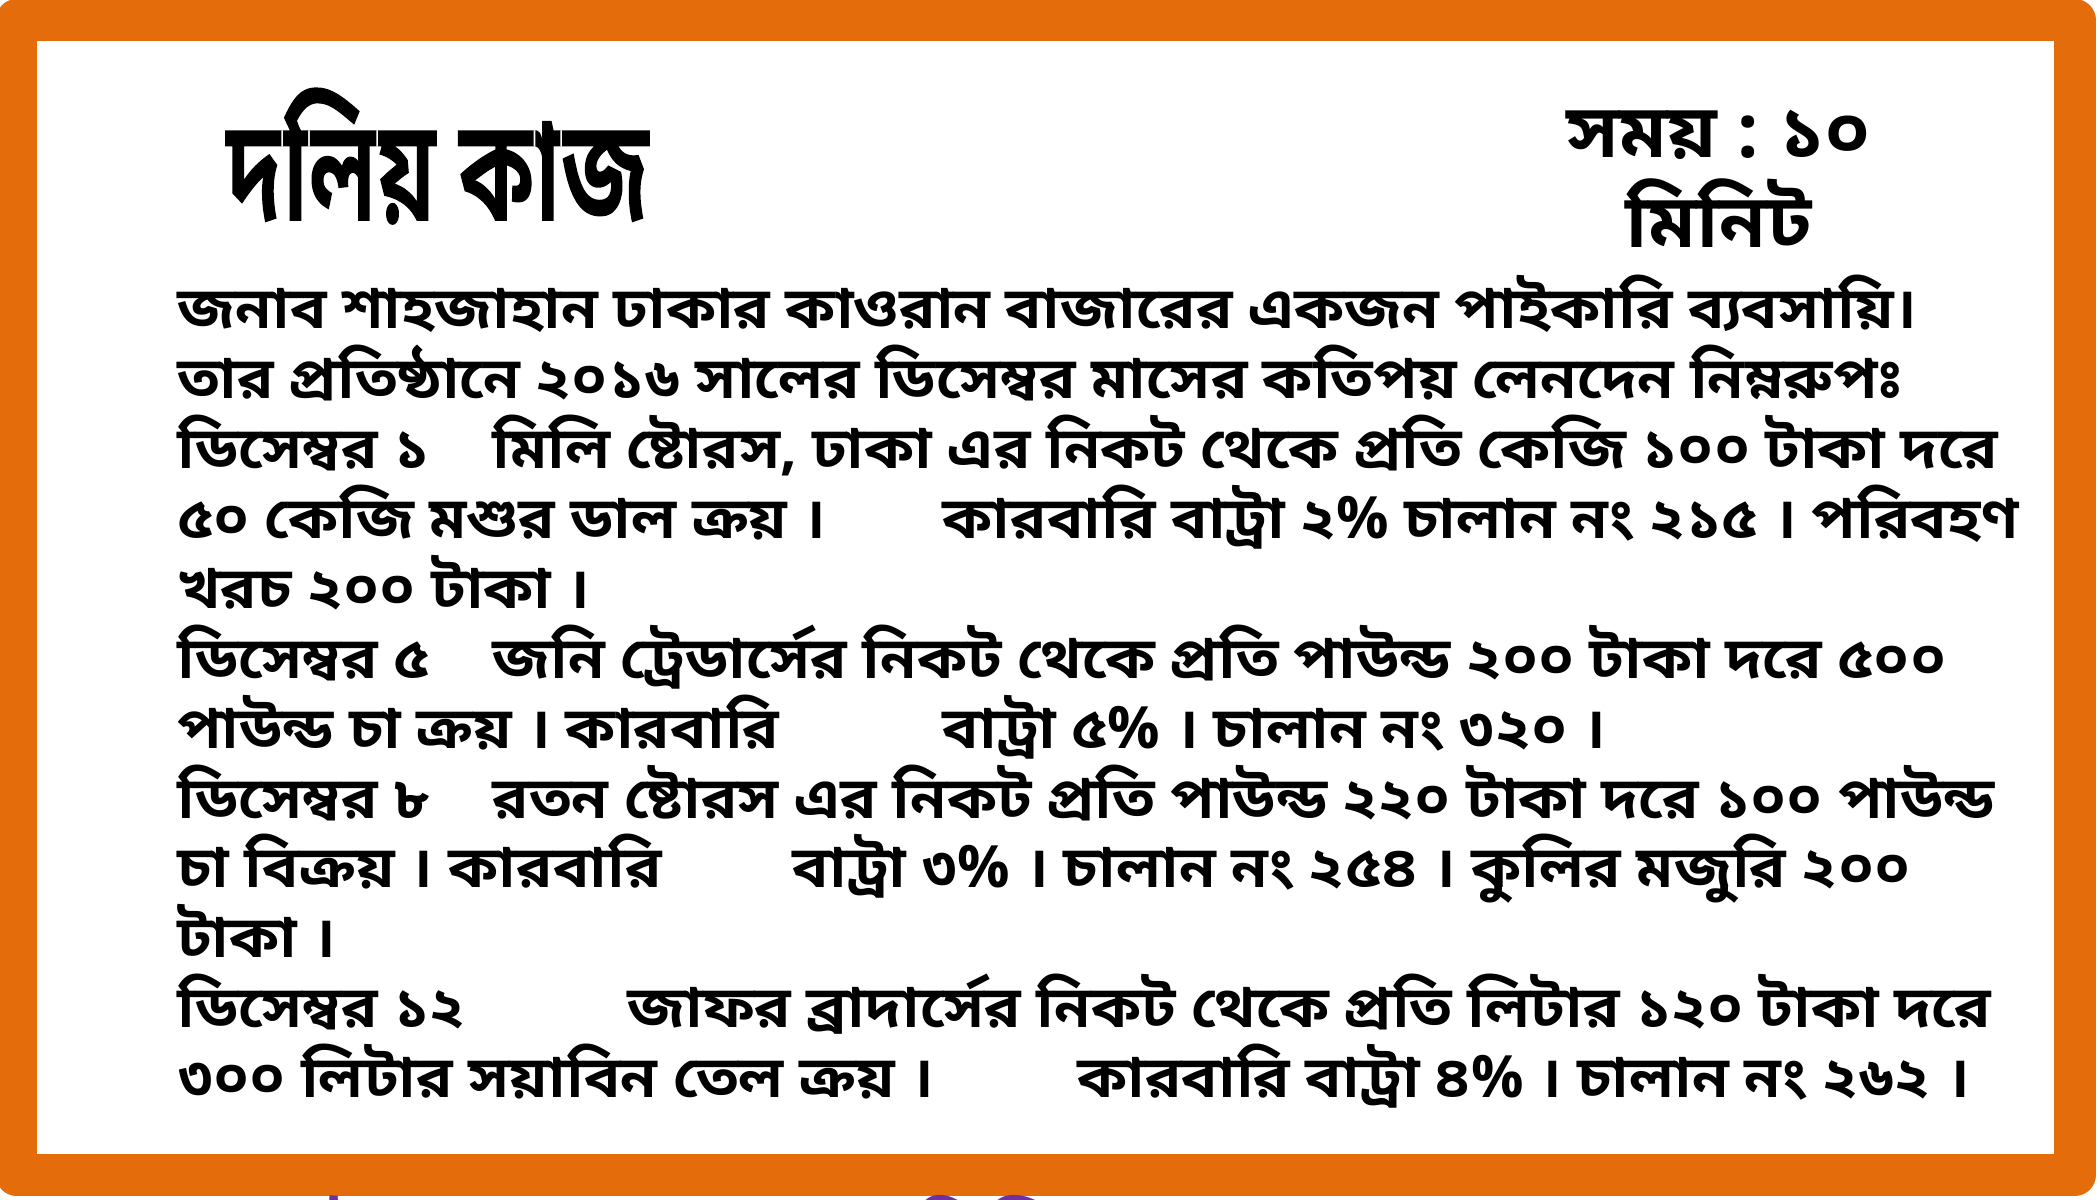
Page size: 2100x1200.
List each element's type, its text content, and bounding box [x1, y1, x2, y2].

text_box [14, 18, 2077, 1177]
text_box সময় : ১০ মিনিট [1487, 74, 1950, 270]
text_box জনাব শাহজাহান ঢাকার কাওরান বাজারের একজন পাইকারি ব্যবসায়ি। তার প্রতিষ্ঠানে ২০১৬ সালের ডিসেম্বর মাসের কতিপয় লেনদেন নিম্নরুপঃ ডিসেম্বর ১ মিলি ষ্টোরস, ঢাকা এর নিকট থেকে প্রতি কেজি ১০০ টাকা দরে ৫০ কেজি মশুর ডাল ক্রয় । কারবারি বাট্রা ২% চালান নং ২১৫ । পরিবহণ খরচ ২০০ টাকা । ডিসেম্বর ৫ জনি ট্রেডার্সের নিকট থেকে প্রতি পাউন্ড ২০০ টাকা দরে ৫০০ পাউন্ড চা ক্রয় । কারবারি বাট্রা ৫% । চালান নং ৩২০ । ডিসেম্বর ৮ রতন ষ্টোরস এর নিকট প্রতি পাউন্ড ২২০ টাকা দরে ১০০ পাউন্ড চা বিক্রয় । কারবারি বাট্রা ৩% । চালান নং ২৫৪ । কুলির মজুরি ২০০ টাকা । ডিসেম্বর ১২ জাফর ব্রাদার্সের নিকট থেকে প্রতি লিটার ১২০ টাকা দরে ৩০০ লিটার সয়াবিন তেল ক্রয় । কারবারি বাট্রা ৪% । চালান নং ২৬২ । প্রশ্নঃ উপরোক্ত লেনদেনের ভিত্তিতে জনাব শাহজাহানের ক্রয় জাবেদা প্রস্তুত কর। [162, 262, 2038, 1200]
